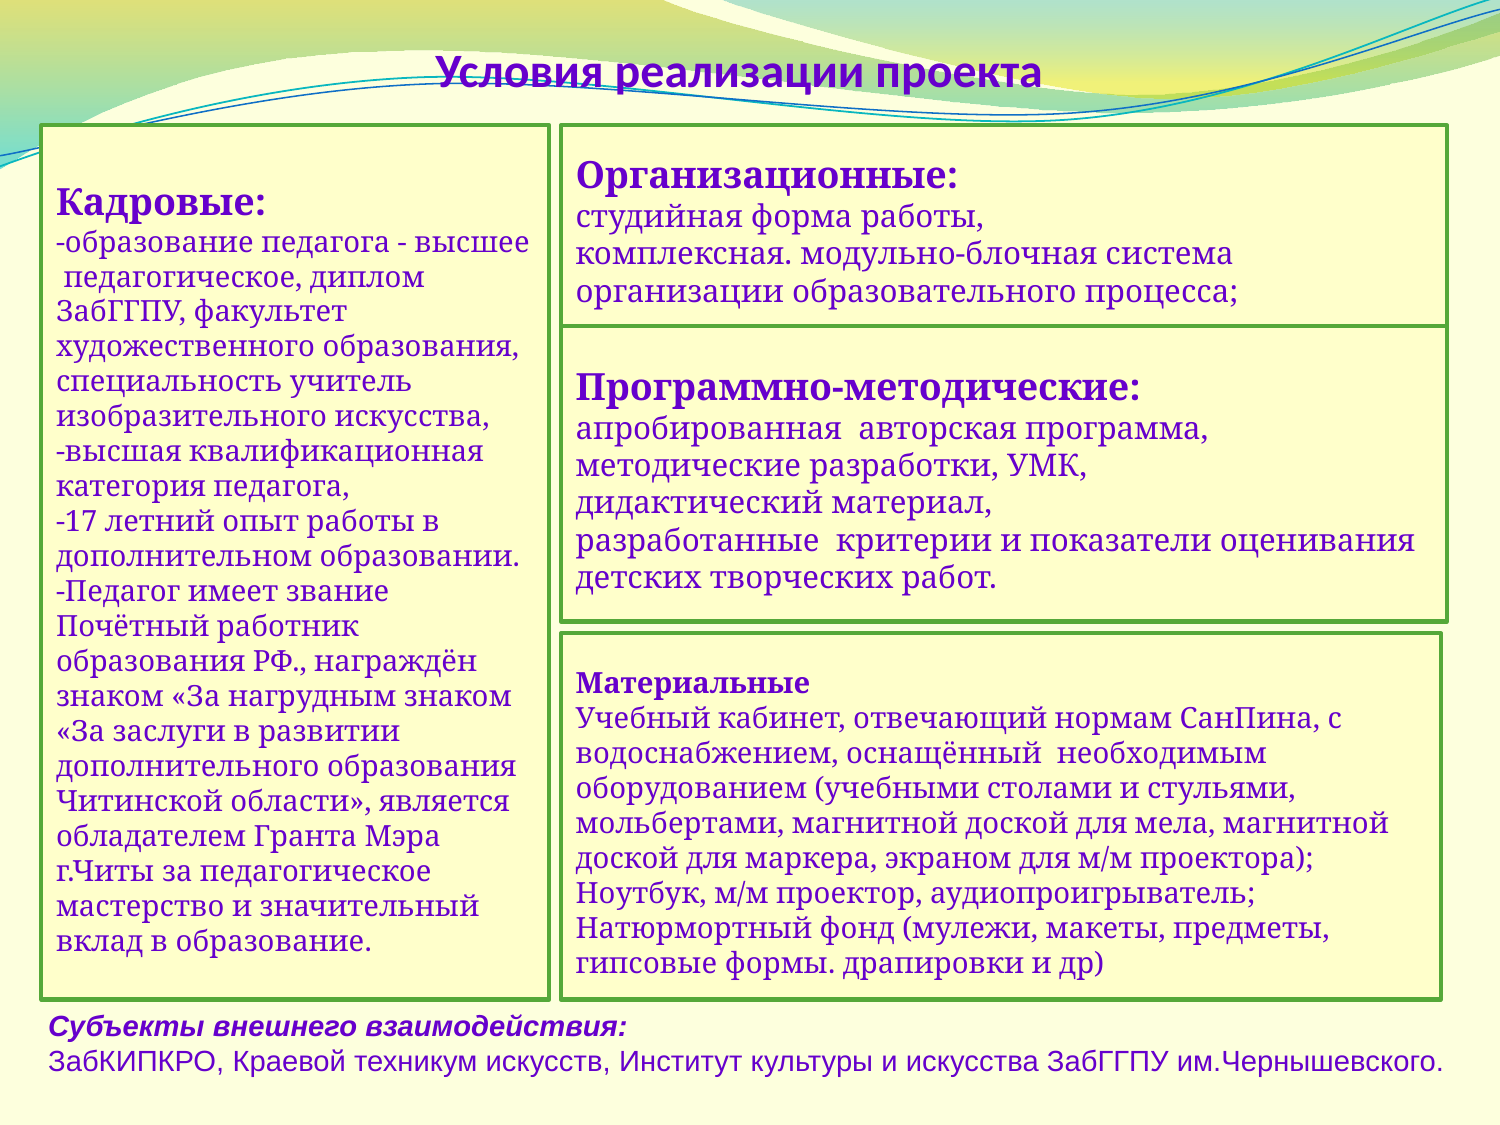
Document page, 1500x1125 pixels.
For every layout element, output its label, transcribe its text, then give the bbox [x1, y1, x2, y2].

text_box Кадровые: -образование педагога - высшее педагогическое, диплом ЗабГГПУ, факультет художественного образования, специальность учитель изобразительного искусства, -высшая квалификационная категория педагога, -17 летний опыт работы в дополнительном образовании. -Педагог имеет звание Почётный работник образования РФ., награждён знаком «За нагрудным знаком «За заслуги в развитии дополнительного образования Читинской области», является обладателем Гранта Мэра г.Читы за педагогическое мастерство и значительный вклад в образование. [39, 123, 551, 1000]
text_box Организационные: студийная форма работы, комплексная. модульно-блочная система организации образовательного процесса; [559, 123, 1449, 324]
text_box Условия реализации проекта [64, 30, 1415, 256]
text_box Программно-методические: апробированная авторская программа, методические разработки, УМК, дидактический материал, разработанные критерии и показатели оценивания детских творческих работ. [559, 324, 1449, 624]
text_box Субъекты внешнего взаимодействия: ЗабКИПКРО, Краевой техникум искусств, Институт культуры и искусства ЗабГГПУ им.Чернышевского. [33, 1000, 1461, 1085]
text_box Материальные Учебный кабинет, отвечающий нормам СанПина, с водоснабжением, оснащённый необходимым оборудованием (учебными столами и стульями, мольбертами, магнитной доской для мела, магнитной доской для маркера, экраном для м/м проектора); Ноутбук, м/м проектор, аудиопроигрыватель; Натюрмортный фонд (мулежи, макеты, предметы, гипсовые формы. драпировки и др) [559, 631, 1443, 1000]
